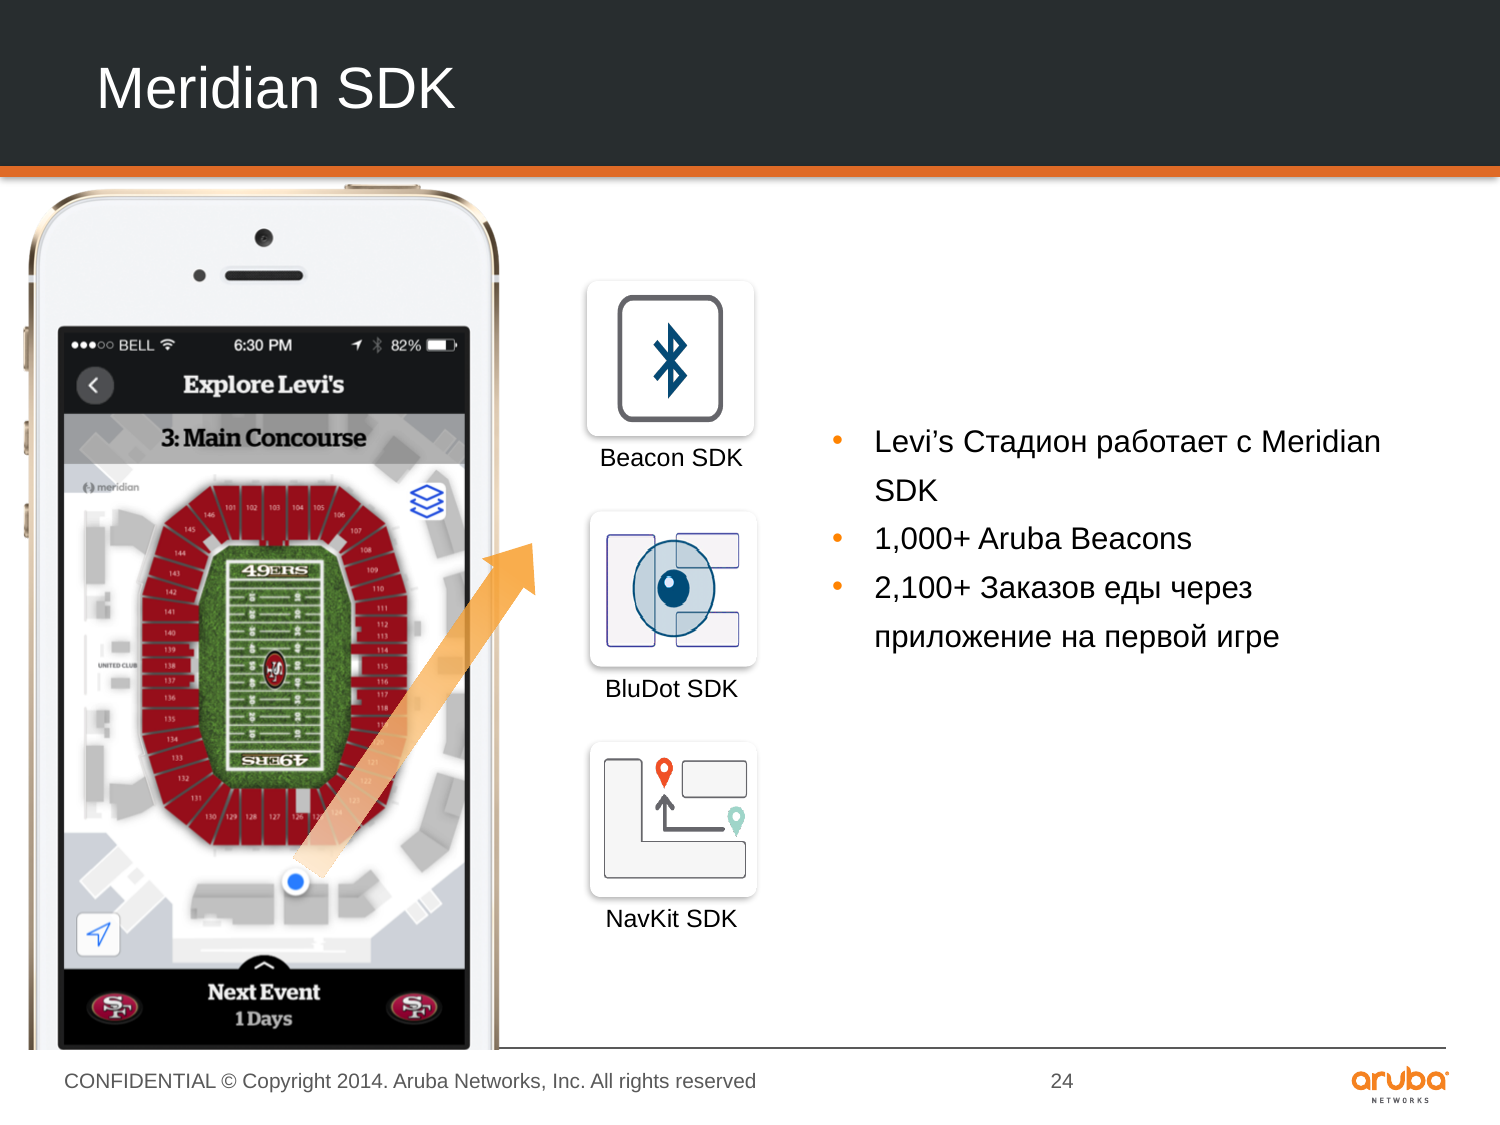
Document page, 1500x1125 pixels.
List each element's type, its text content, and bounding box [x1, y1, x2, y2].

picture [0, 184, 535, 1050]
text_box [545, 271, 1404, 957]
title Meridian SDK [81, 50, 1464, 129]
